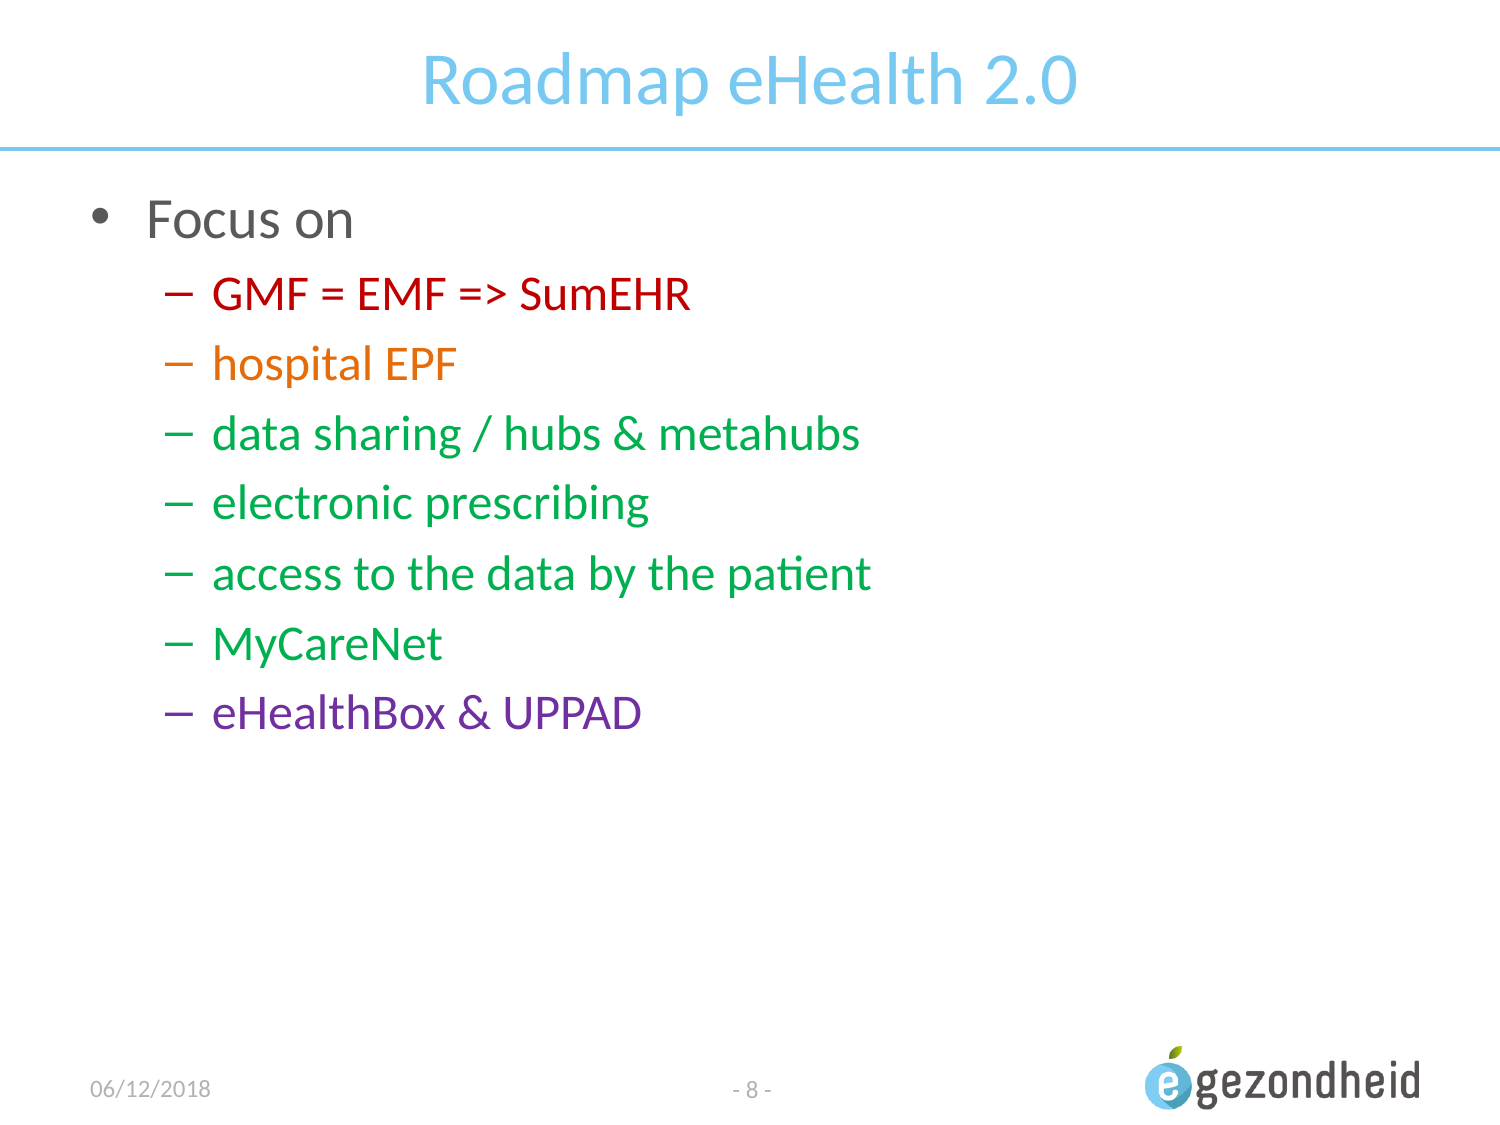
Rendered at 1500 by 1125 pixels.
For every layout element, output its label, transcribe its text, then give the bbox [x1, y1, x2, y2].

slide_number - 8 - [577, 1058, 928, 1119]
title Roadmap eHealth 2.0 [0, 0, 1500, 149]
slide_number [75, 1057, 425, 1118]
list Focus on GMF = EMF => SumEHR hospital EPF data sharing / hubs & metahubs electronic prescribing access to the data by the patient MyCareNet eHealthBox & UPPAD [75, 172, 1425, 1035]
picture [1116, 1037, 1447, 1125]
